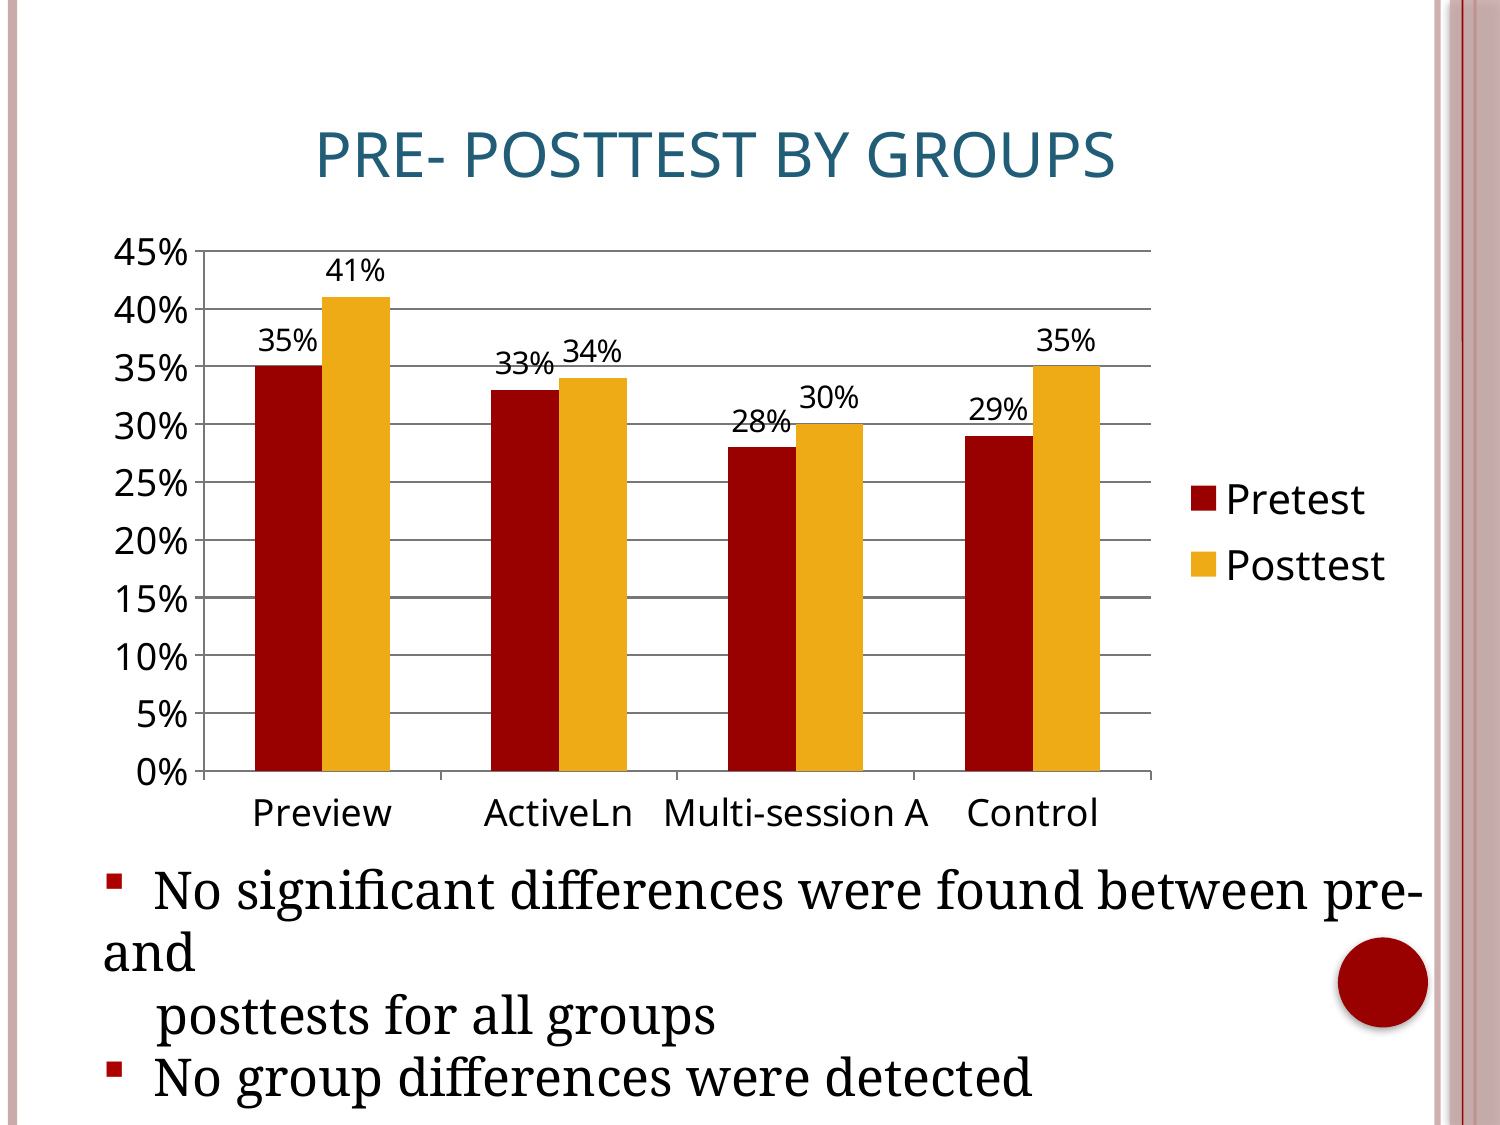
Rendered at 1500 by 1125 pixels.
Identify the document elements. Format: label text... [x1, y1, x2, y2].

text_box Pre- Posttest by Groups [300, 107, 1225, 198]
text_box No significant differences were found between pre- and posttests for all groups No group differences were detected [87, 849, 1475, 1115]
chart [86, 211, 1414, 851]
